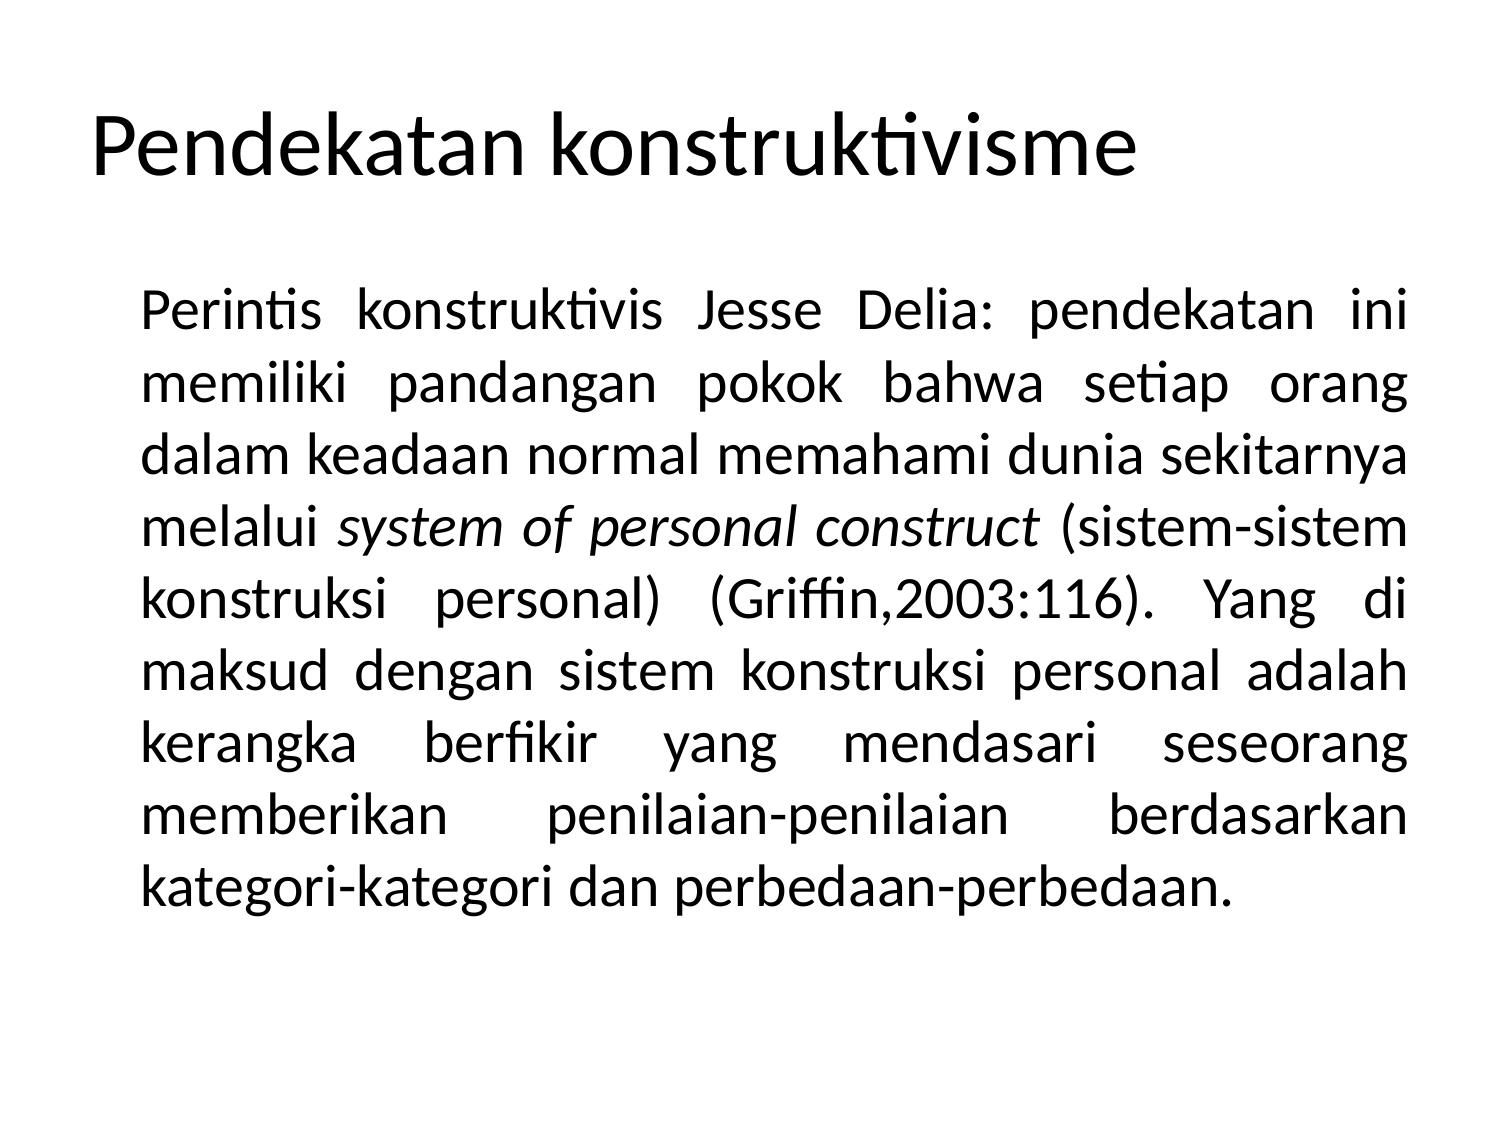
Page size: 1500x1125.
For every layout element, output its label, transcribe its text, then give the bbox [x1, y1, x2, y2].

title Pendekatan konstruktivisme [75, 45, 1425, 233]
list Perintis konstruktivis Jesse Delia: pendekatan ini memiliki pandangan pokok bahwa setiap orang dalam keadaan normal memahami dunia sekitarnya melalui system of personal construct (sistem-sistem konstruksi personal) (Griffin,2003:116). Yang di maksud dengan sistem konstruksi personal adalah kerangka berfikir yang mendasari seseorang memberikan penilaian-penilaian berdasarkan kategori-kategori dan perbedaan-perbedaan. [75, 262, 1425, 1005]
